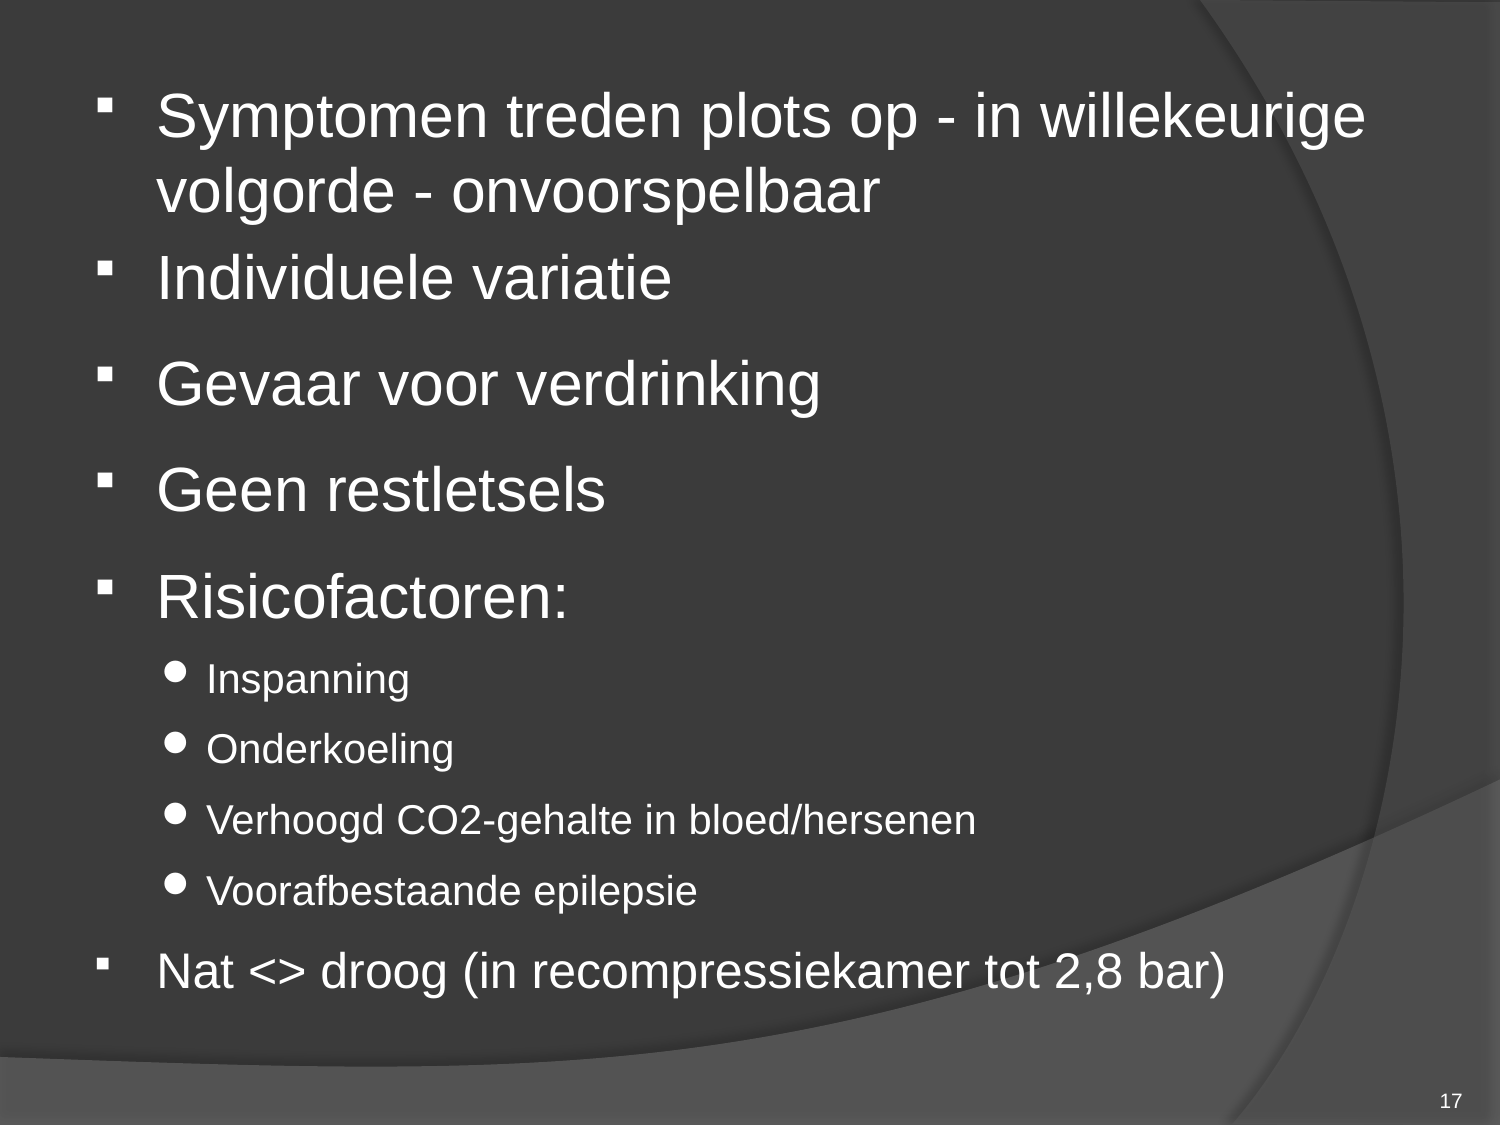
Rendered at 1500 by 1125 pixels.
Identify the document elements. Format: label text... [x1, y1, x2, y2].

list Symptomen treden plots op - in willekeurige volgorde - onvoorspelbaar Individuele variatie Gevaar voor verdrinking Geen restletsels Risicofactoren: Inspanning Onderkoeling Verhoogd CO2-gehalte in bloed/hersenen Voorafbestaande epilepsie Nat <> droog (in recompressiekamer tot 2,8 bar) [72, 67, 1423, 811]
slide_number 17 [1337, 1053, 1463, 1114]
